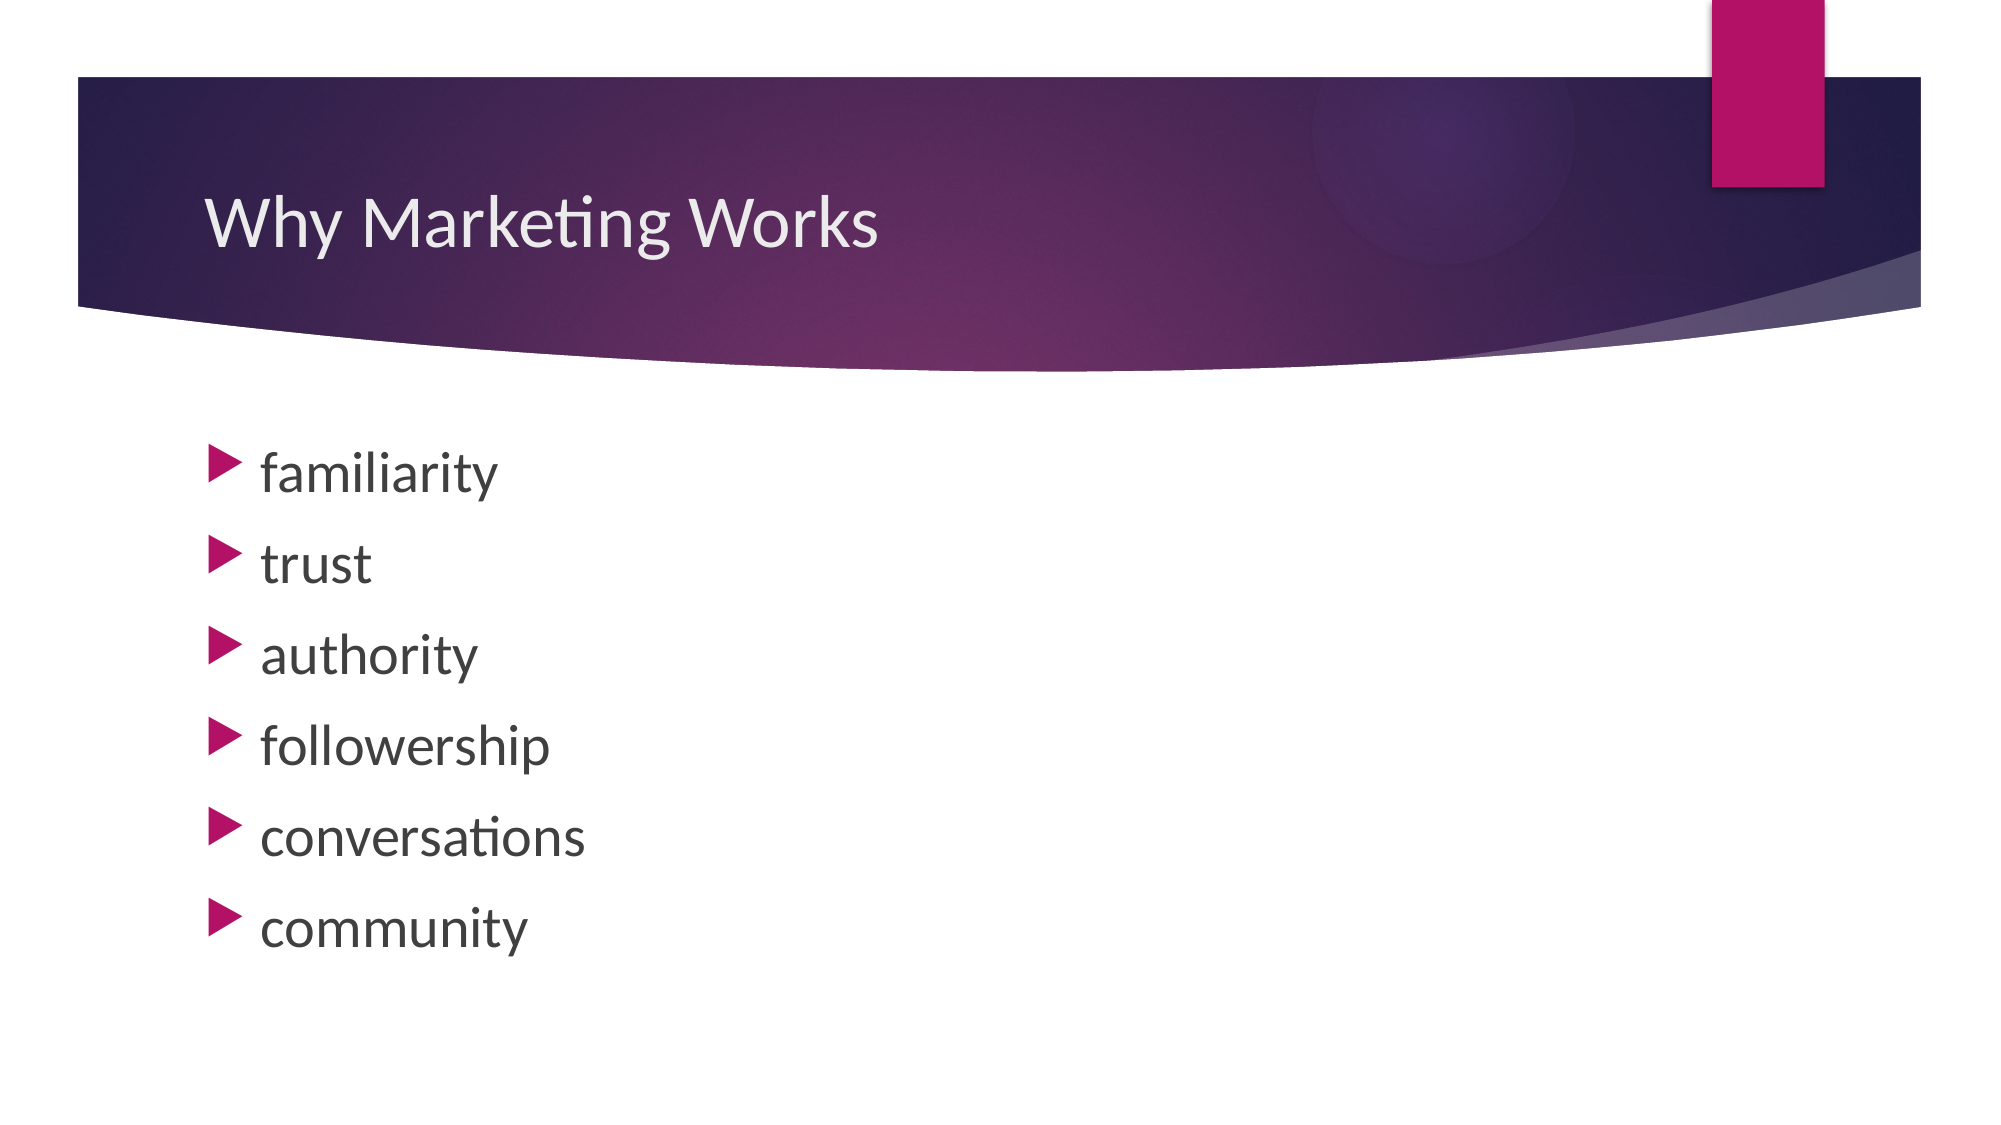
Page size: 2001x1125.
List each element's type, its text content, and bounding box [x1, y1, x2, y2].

list familiarity trust authority followership conversations community [189, 427, 1638, 988]
title Why Marketing Works [189, 159, 1627, 276]
